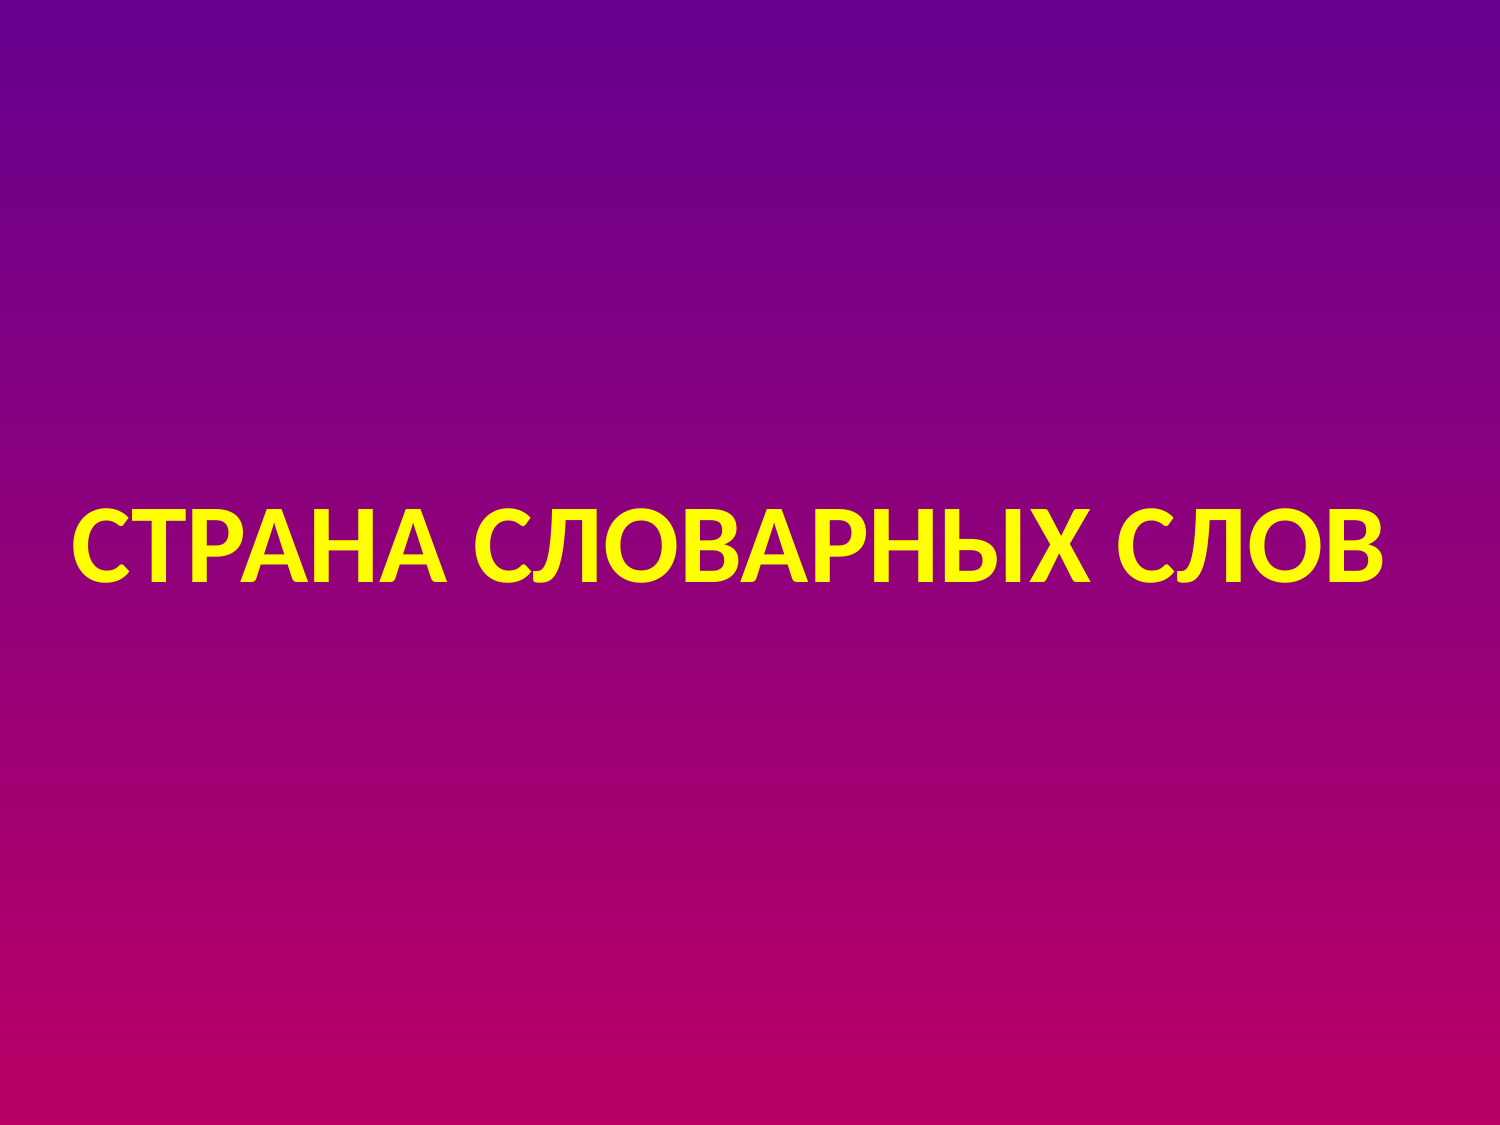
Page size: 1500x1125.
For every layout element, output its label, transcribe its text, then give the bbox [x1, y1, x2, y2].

text_box СТРАНА СЛОВАРНЫХ СЛОВ [56, 462, 1403, 613]
